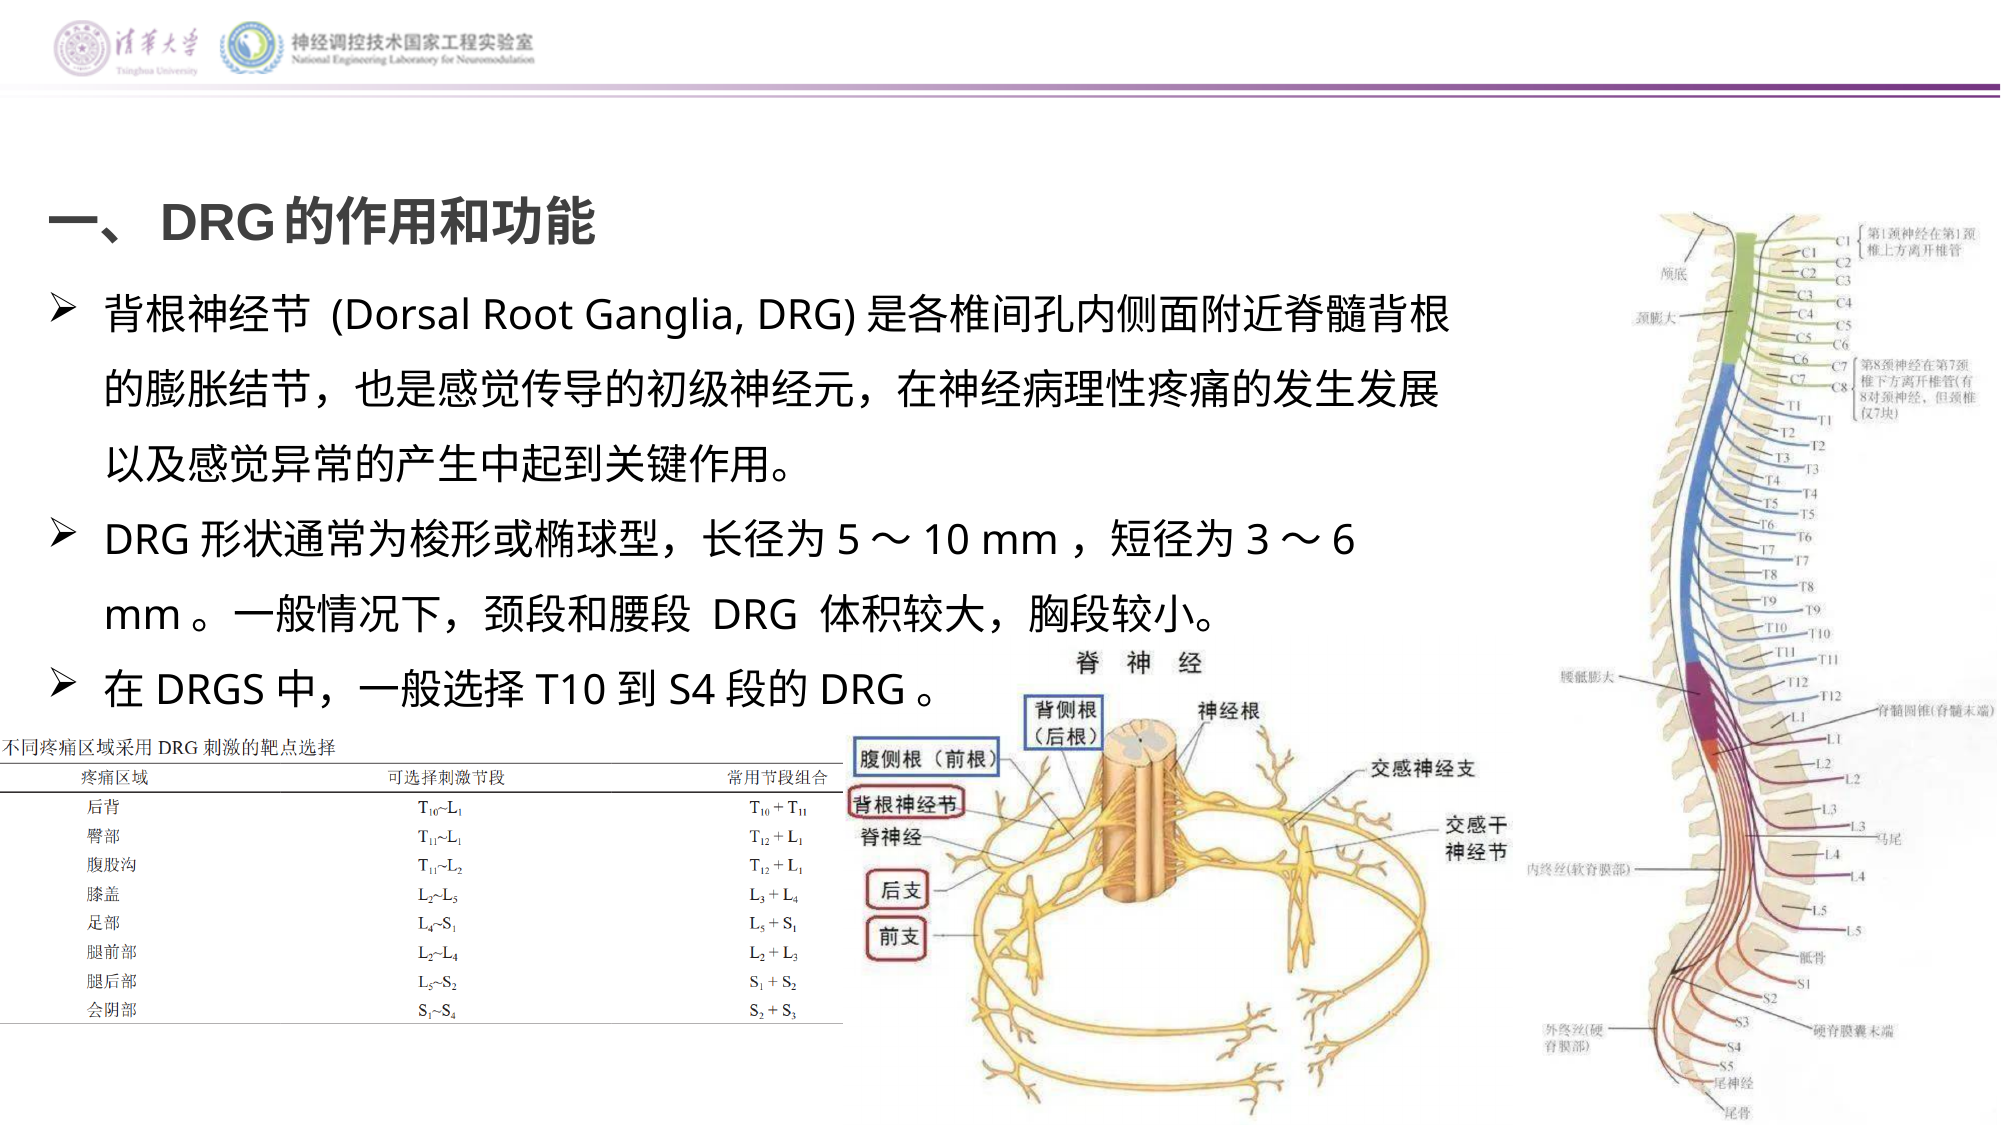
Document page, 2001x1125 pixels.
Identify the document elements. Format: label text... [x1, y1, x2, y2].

text_box 背根神经节 (Dorsal Root Ganglia, DRG)是各椎间孔内侧面附近脊髓背根的膨胀结节，也是感觉传导的初级神经元，在神经病理性疼痛的发生发展以及感觉异常的产生中起到关键作用。 DRG形状通常为梭形或椭球型，长径为5～10 mm，短径为3～6 mm。一般情况下，颈段和腰段 DRG 体积较大，胸段较小。 在DRGS中，一般选择T10到S4段的DRG。 [32, 255, 1485, 721]
text_box 一、DRG的作用和功能 [32, 178, 1946, 262]
picture [0, 0, 2001, 1125]
